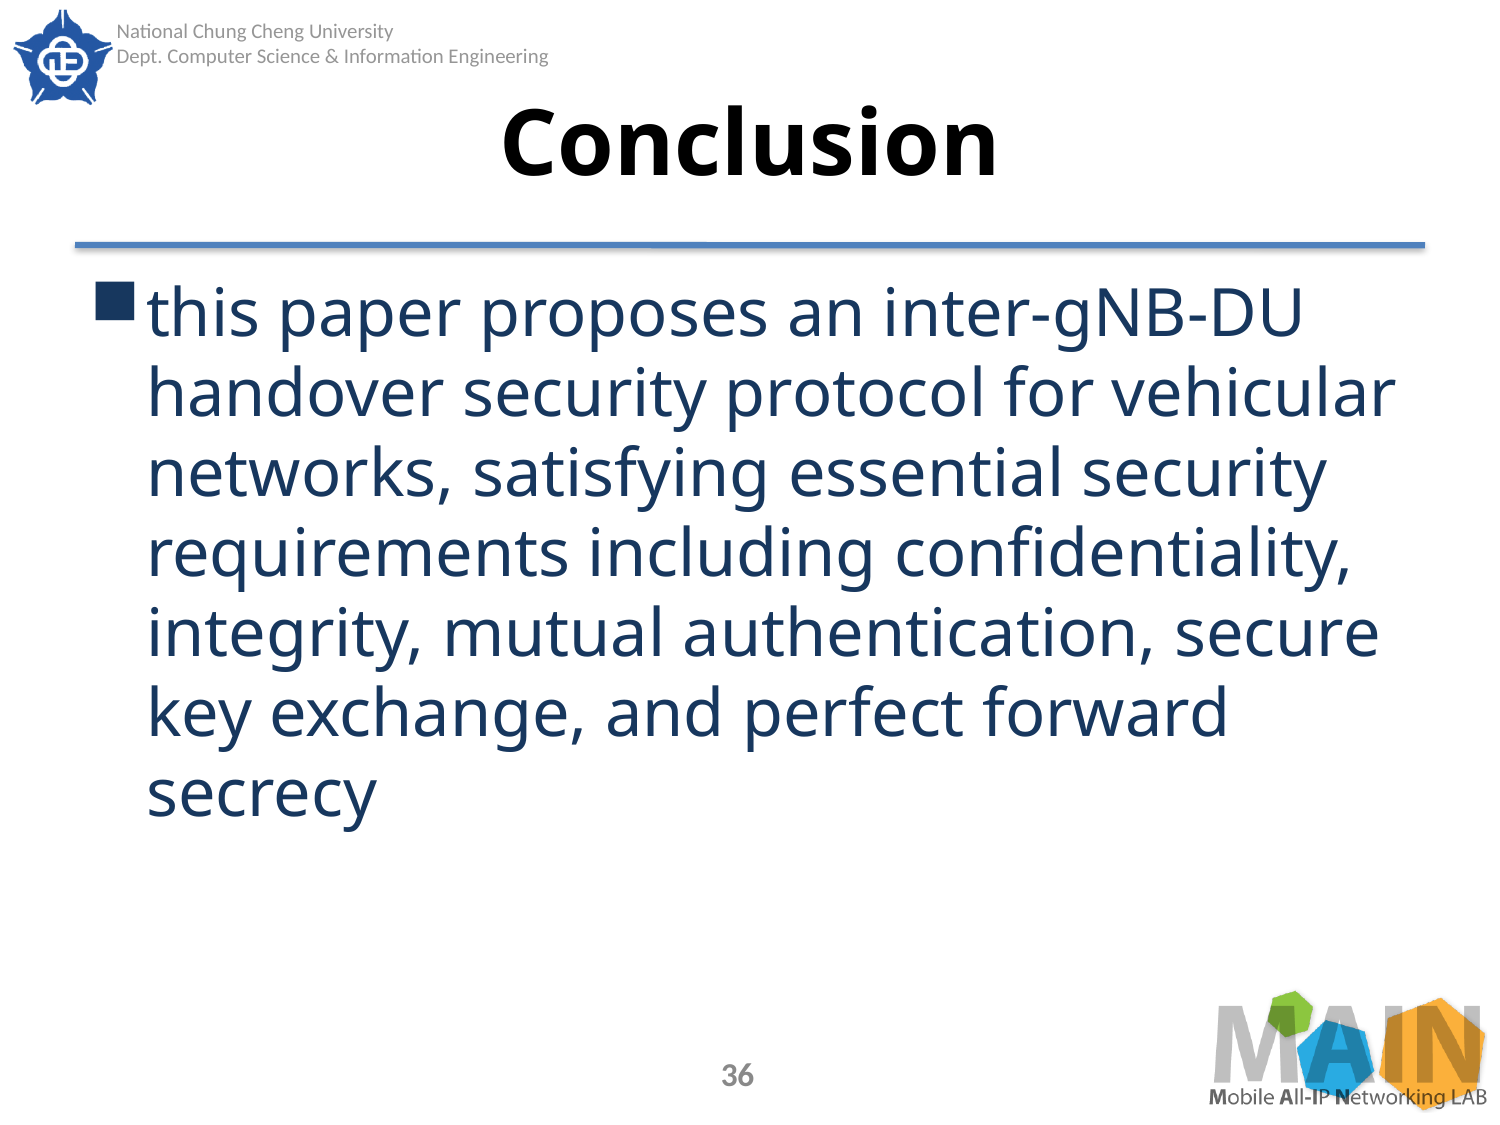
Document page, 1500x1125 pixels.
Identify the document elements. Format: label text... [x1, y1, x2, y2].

picture [0, 0, 126, 113]
list this paper proposes an inter-gNB-DU handover security protocol for vehicular networks, satisfying essential security requirements including confidentiality, integrity, mutual authentication, secure key exchange, and perfect forward secrecy [75, 262, 1425, 1005]
title Conclusion [75, 45, 1425, 233]
picture [1050, 987, 1488, 1113]
slide_number 36 [562, 1042, 913, 1103]
